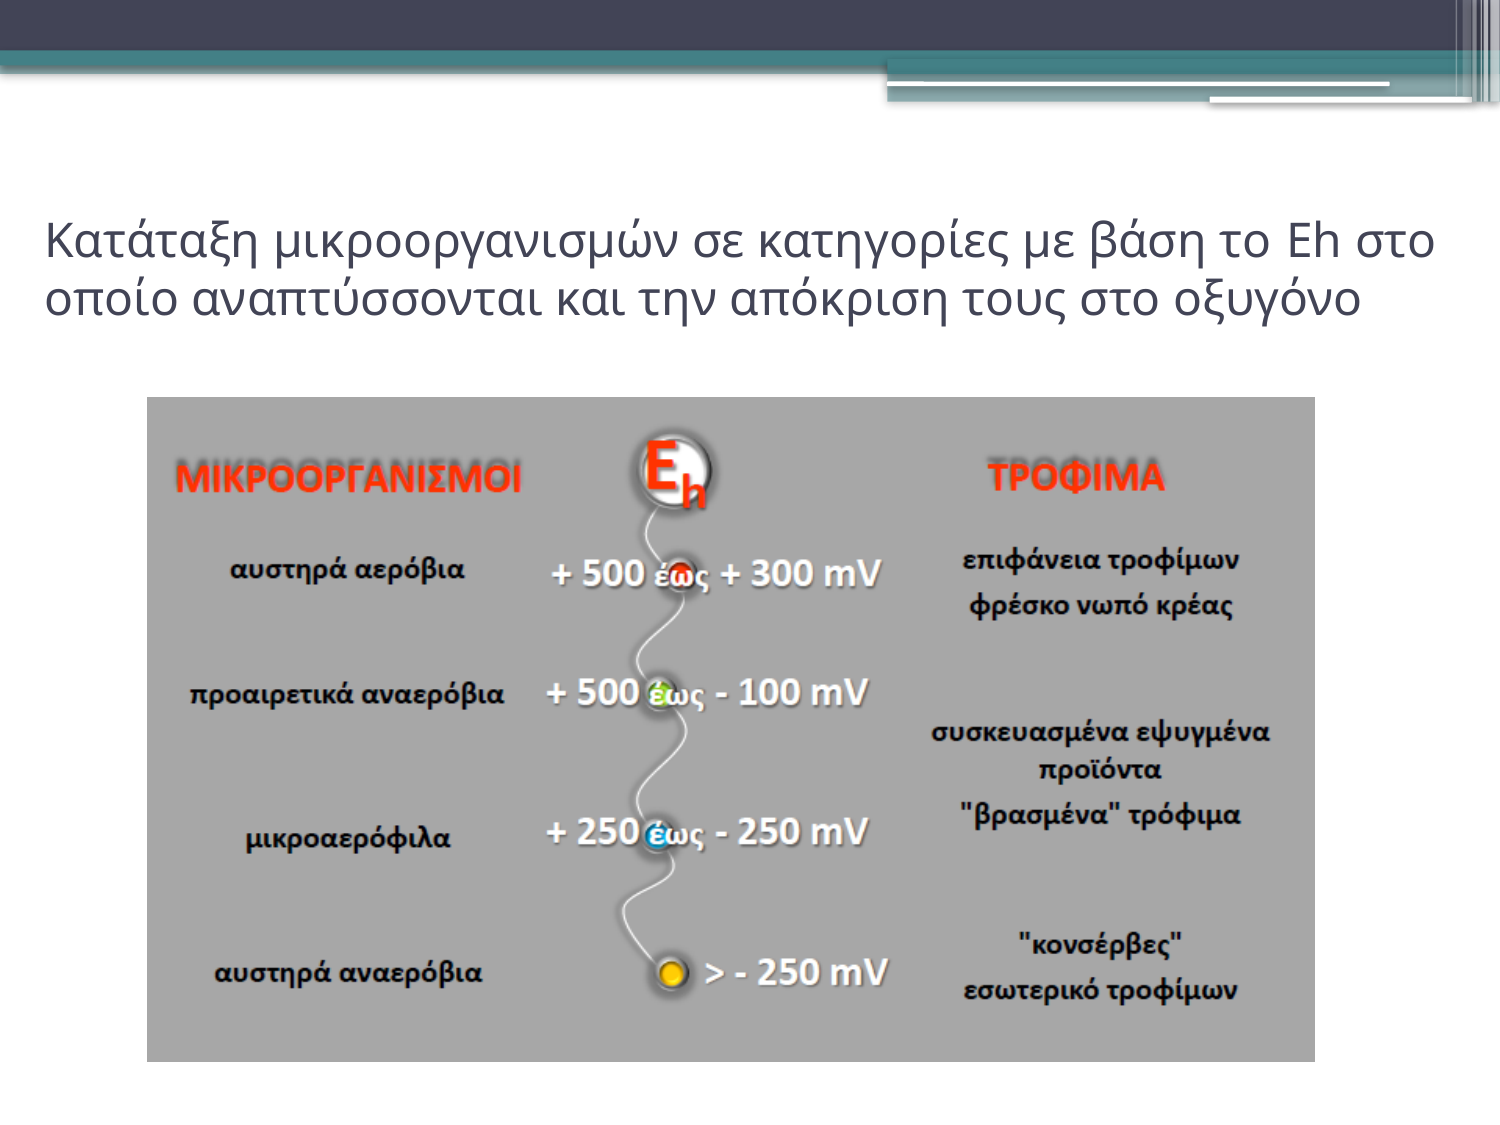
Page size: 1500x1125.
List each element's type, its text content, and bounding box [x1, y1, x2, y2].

title Κατάταξη μικροοργανισμών σε κατηγορίες με βάση το Eh στο οποίο αναπτύσσονται και την απόκριση τους στο οξυγόνο [29, 172, 1471, 362]
picture [147, 396, 1315, 1062]
